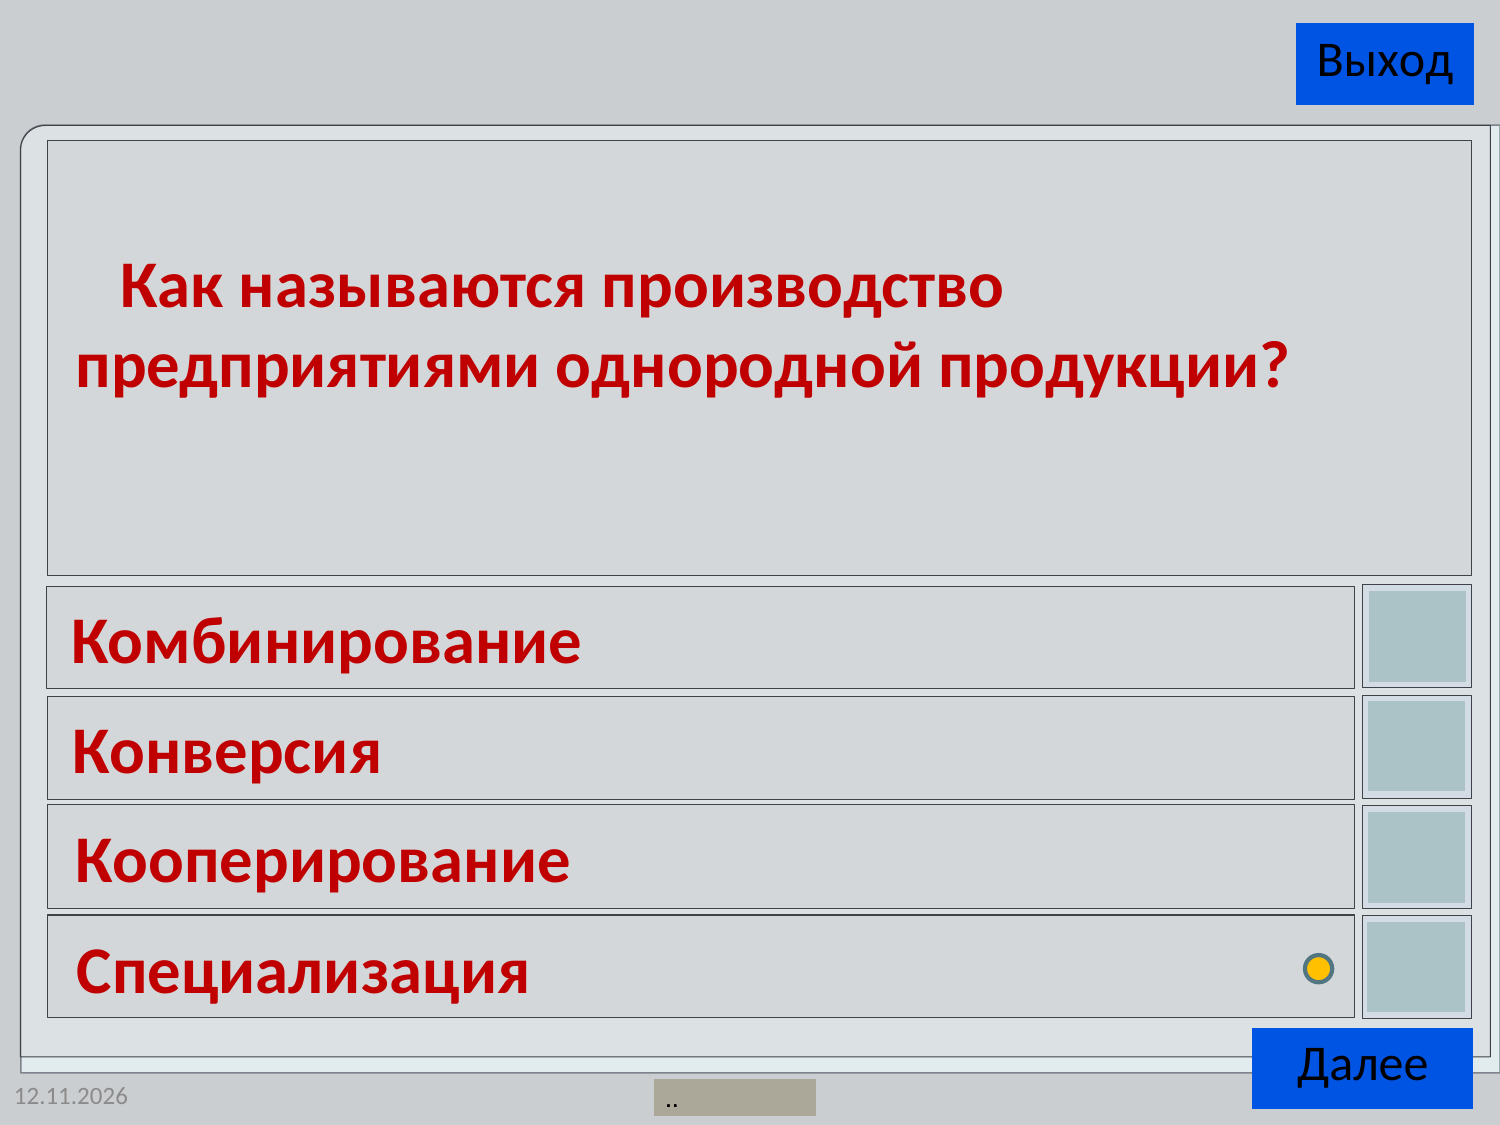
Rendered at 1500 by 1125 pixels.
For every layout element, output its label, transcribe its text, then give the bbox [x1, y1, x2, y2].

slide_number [0, 1065, 174, 1125]
list Как называются производство предприятиями однородной продукции? [49, 140, 1469, 576]
list Конверсия [46, 699, 1357, 796]
list Специализация [50, 919, 1361, 1015]
list Комбинирование [45, 589, 1356, 685]
list Кооперирование [49, 808, 1360, 905]
